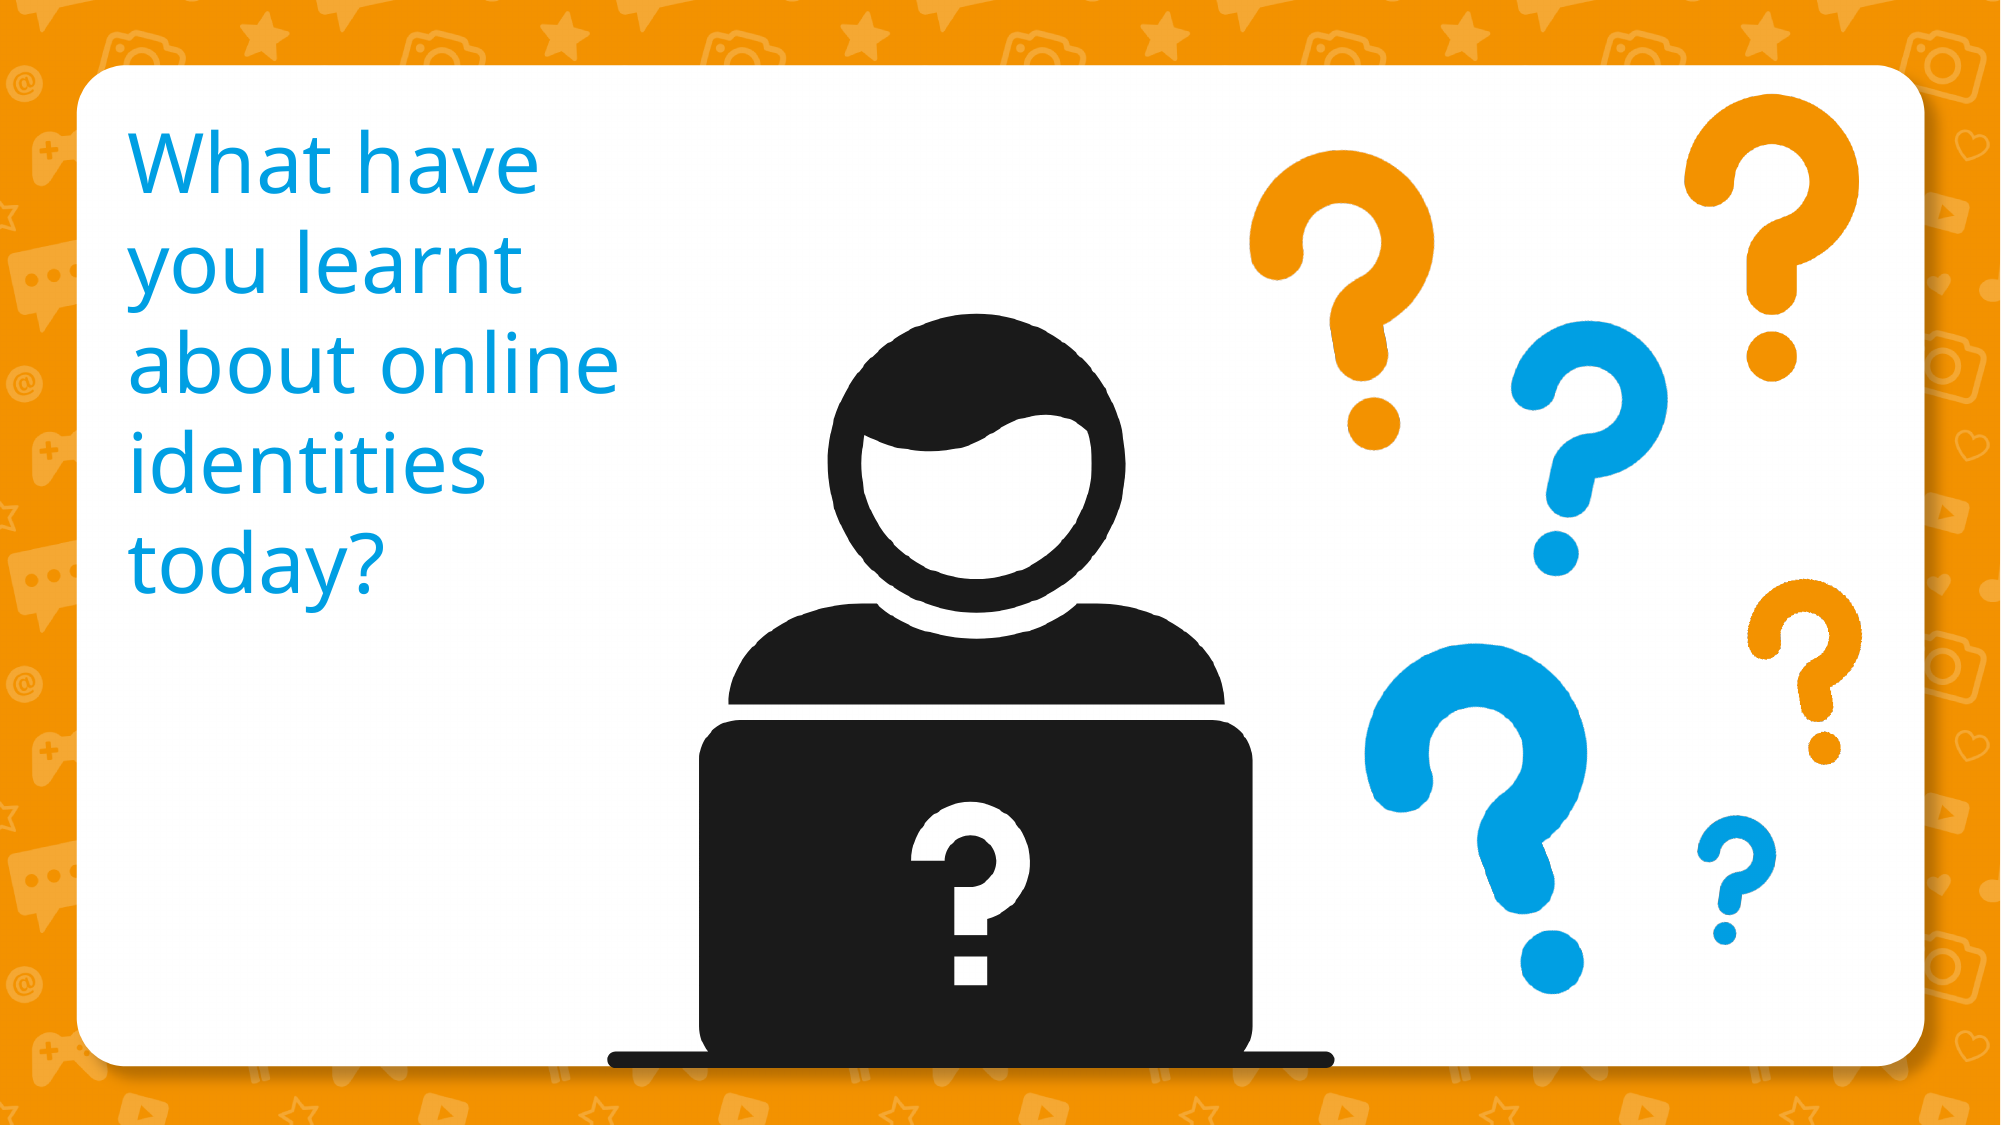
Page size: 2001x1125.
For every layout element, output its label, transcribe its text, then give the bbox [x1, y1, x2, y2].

picture [0, 0, 2001, 1125]
text_box What have you learnt about online identities today? [112, 103, 703, 618]
